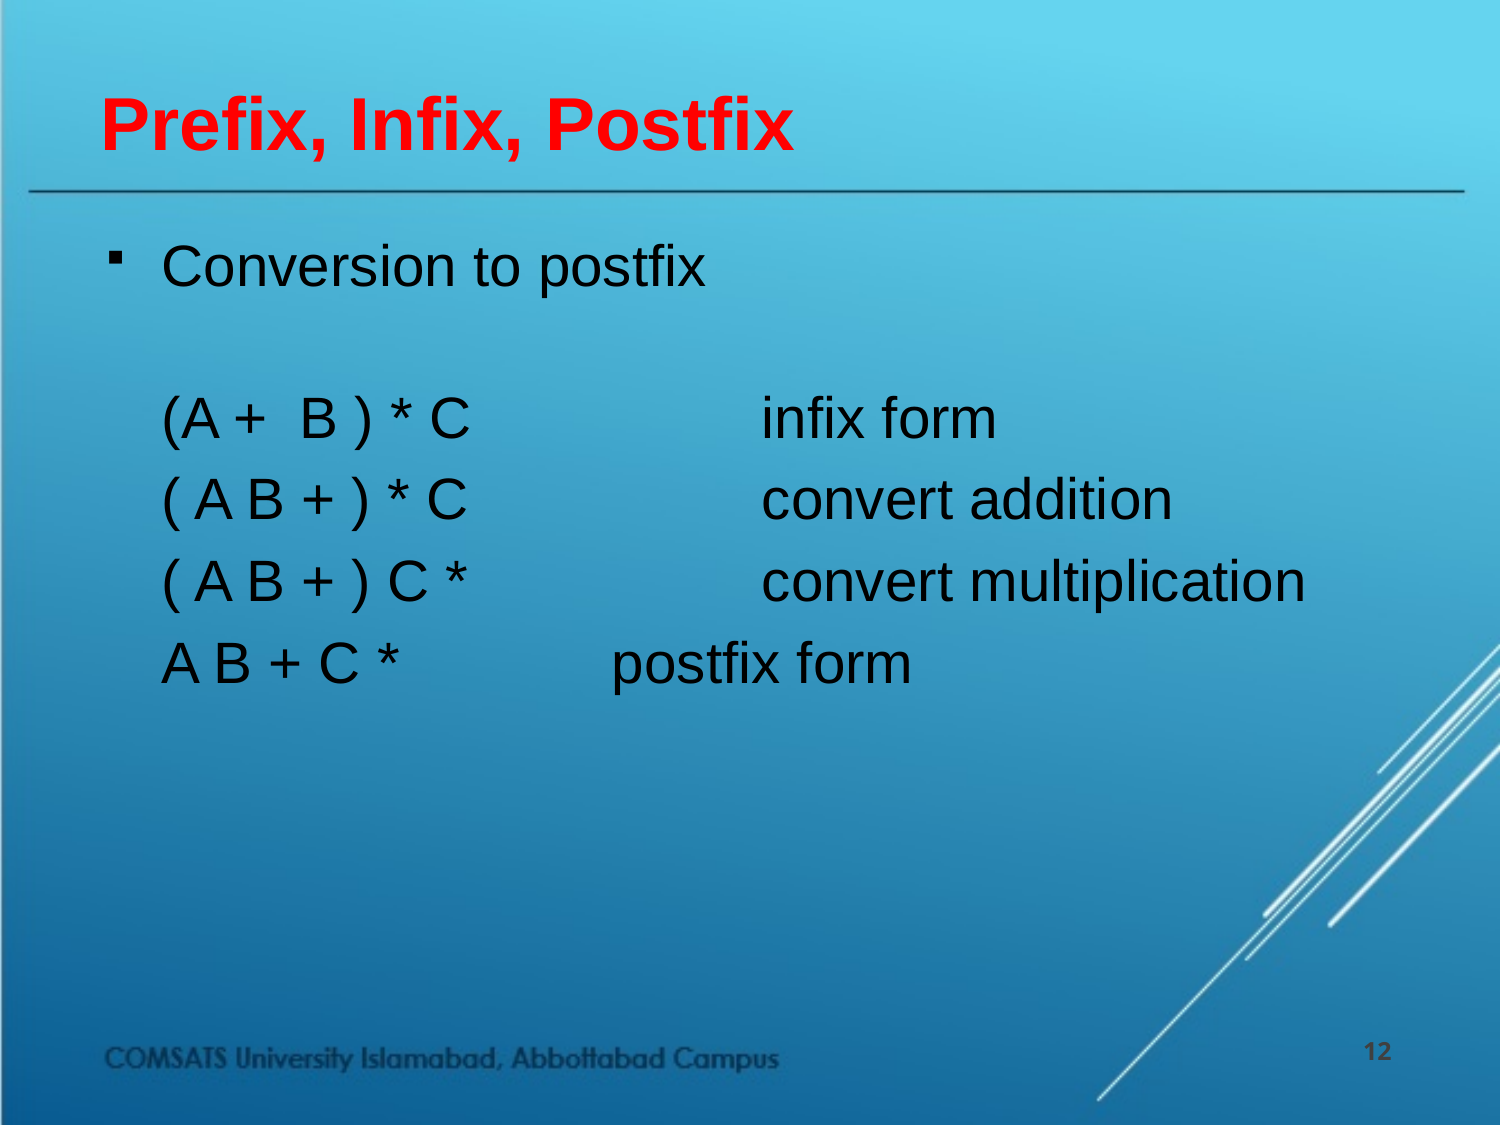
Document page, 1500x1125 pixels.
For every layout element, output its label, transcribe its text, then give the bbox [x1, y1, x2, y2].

title Prefix, Infix, Postfix [85, 53, 1420, 173]
list Conversion to postfix (A + B ) * C infix form ( A B + ) * C convert addition ( A B + ) C * convert multiplication A B + C * postfix form [90, 220, 1425, 992]
slide_number 12 [1329, 1027, 1426, 1078]
picture [0, 0, 1500, 1125]
